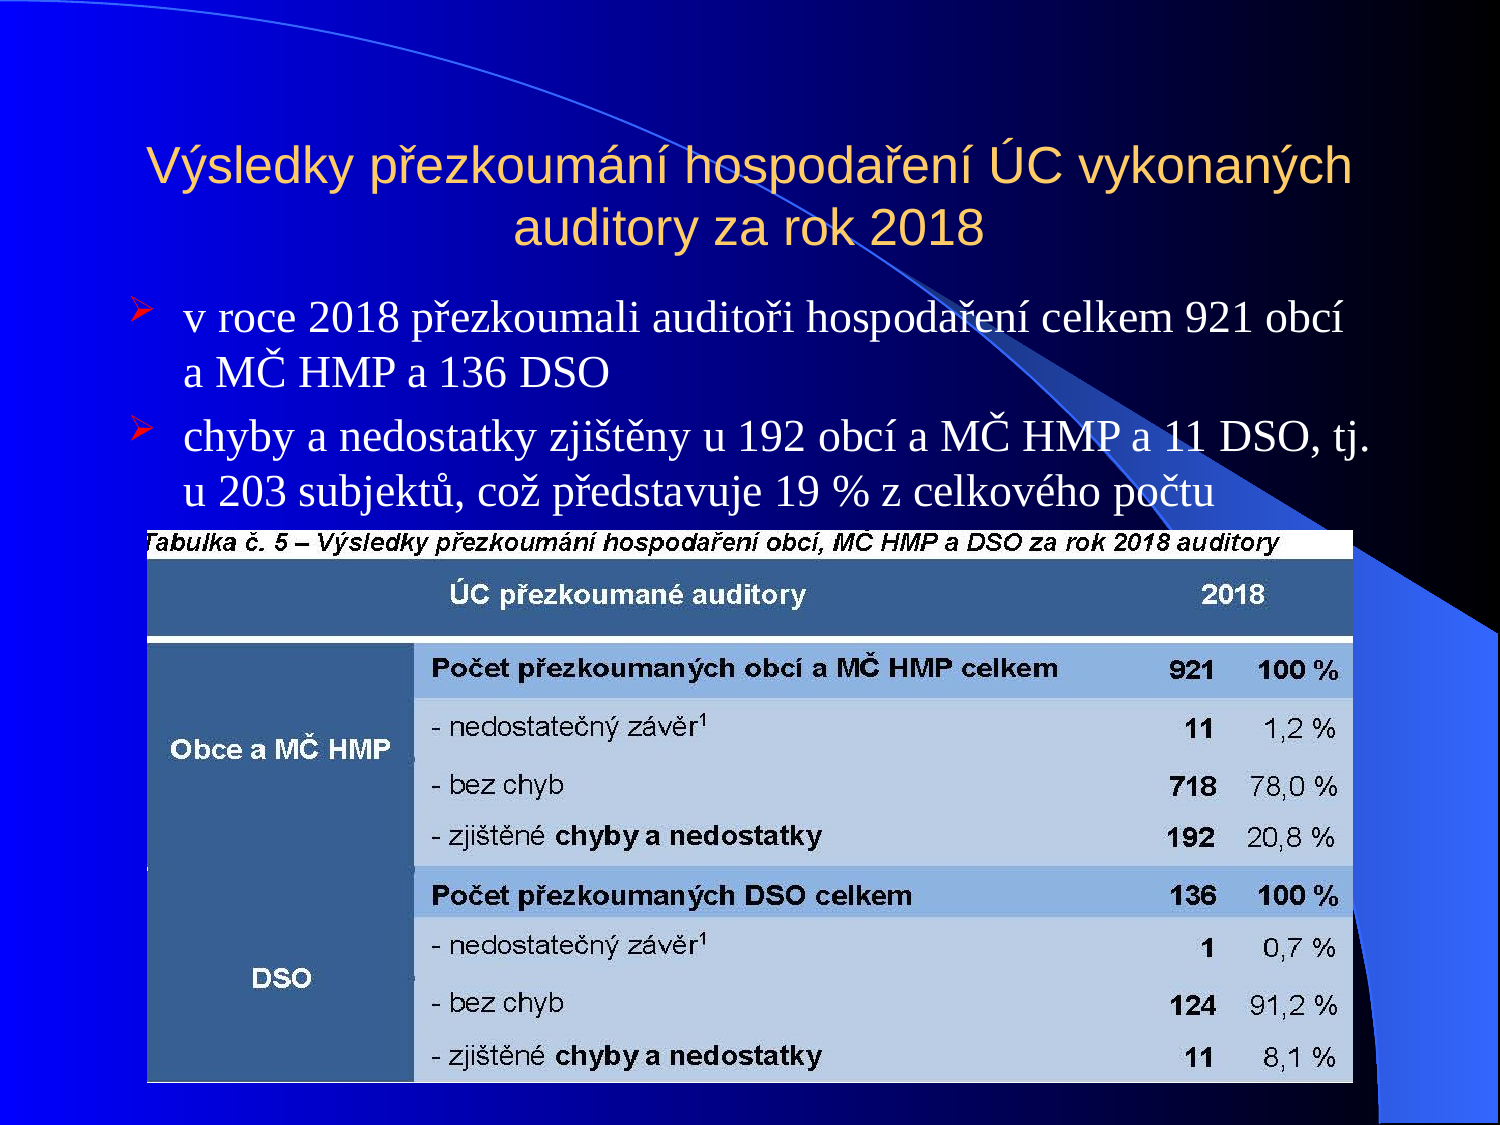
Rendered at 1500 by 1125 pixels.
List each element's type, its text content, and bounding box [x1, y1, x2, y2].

list v roce 2018 přezkoumali auditoři hospodaření celkem 921 obcí a MČ HMP a 136 DSO chyby a nedostatky zjištěny u 192 obcí a MČ HMP a 11 DSO, tj. u 203 subjektů, což představuje 19 % z celkového počtu [112, 278, 1388, 1083]
title Výsledky přezkoumání hospodaření ÚC vykonaných auditory za rok 2018 [112, 99, 1388, 278]
picture [147, 529, 1353, 1083]
